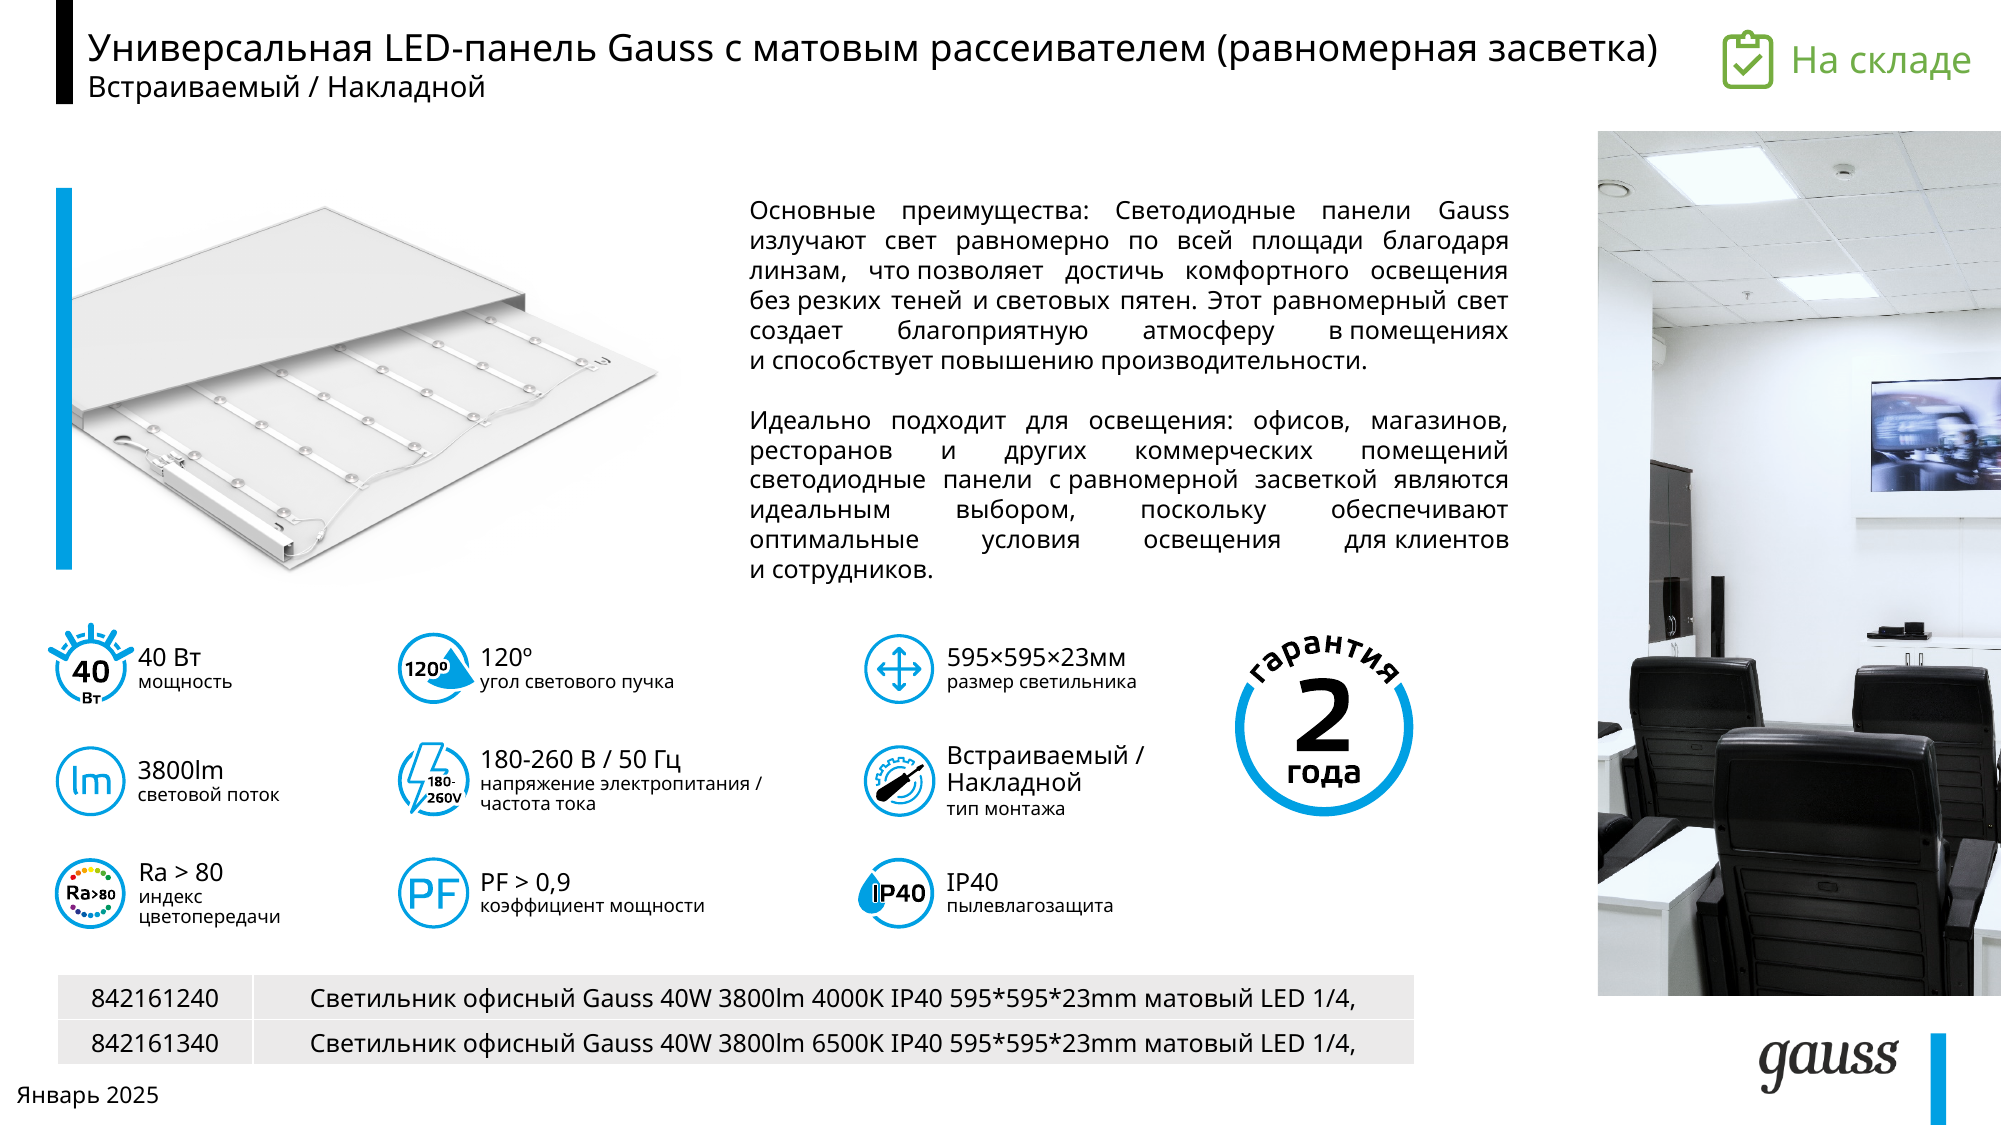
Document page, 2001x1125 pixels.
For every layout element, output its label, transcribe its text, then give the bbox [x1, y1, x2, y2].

text_box Январь 2025 [1, 1073, 1003, 1116]
text_box IP40 пылевлагозащита [946, 857, 1133, 929]
table_header 842161240 [58, 975, 252, 1019]
table_header Светильник офисный Gauss 40W 3800lm 4000K IP40 595*595*23mm матовый LED 1/4, [254, 975, 1414, 1019]
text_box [56, 746, 127, 817]
text_box 180-260 В / 50 Гц напряжение электропитания / частота тока [480, 745, 772, 817]
text_box 595×595×23мм размер светильника [946, 633, 1168, 705]
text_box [397, 632, 475, 705]
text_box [865, 634, 935, 705]
picture [1759, 1040, 1899, 1094]
text_box PF > 0,9 коэффициент мощности [480, 857, 729, 929]
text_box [398, 857, 471, 929]
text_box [857, 857, 934, 929]
table_cell Светильник офисный Gauss 40W 3800lm 6500K IP40 595*595*23mm матовый LED 1/4, [254, 1020, 1414, 1064]
picture [70, 186, 682, 590]
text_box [1707, 17, 2000, 102]
text_box 120º угол светового пучка [480, 633, 705, 705]
text_box [55, 187, 70, 571]
table_cell 842161340 [58, 1020, 252, 1064]
text_box [1930, 1032, 1947, 1125]
picture [1597, 131, 2001, 996]
text_box 3800lm световой поток [137, 746, 312, 817]
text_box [397, 742, 470, 817]
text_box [1234, 635, 1414, 817]
text_box [55, 0, 74, 105]
text_box Ra > 80 индекс цветопередачи [138, 860, 304, 928]
text_box Основные преимущества: Светодиодные панели Gauss излучают свет равномерно по всей площади благодаря линзам, что позволяет достичь комфортного освещения без резких теней и световых пятен. Этот равномерный свет создает благоприятную атмосферу в помещениях и способствует повышению производительности. Идеально подходит для освещения: офисов, магазинов, ресторанов и других коммерческих помещений светодиодные панели с равномерной засветкой являются идеальным выбором, поскольку обеспечивают оптимальные условия освещения для клиентов и сотрудников. [734, 187, 1525, 592]
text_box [47, 622, 135, 704]
text_box Универсальная LED-панель Gauss с матовым рассеивателем (равномерная засветка) Встраиваемый / Накладной [72, 16, 1674, 112]
text_box 40 Вт мощность [138, 633, 270, 705]
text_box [864, 745, 937, 817]
text_box Встраиваемый / Накладной тип монтажа [946, 746, 1178, 817]
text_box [54, 858, 126, 930]
